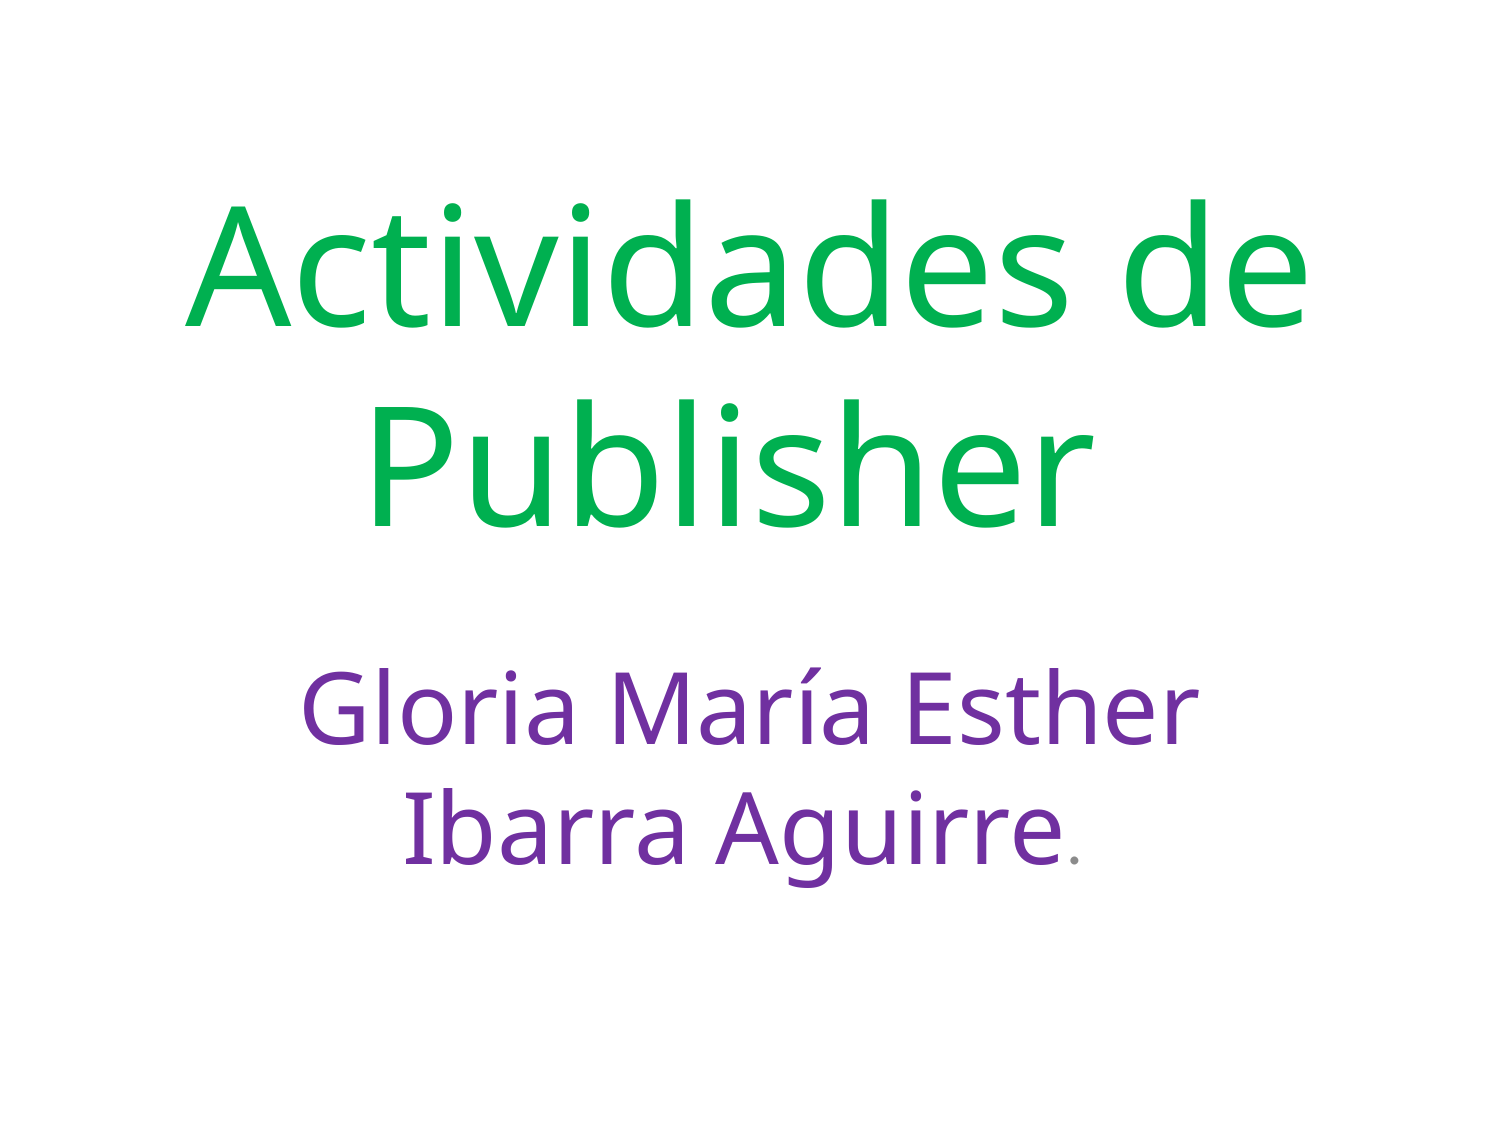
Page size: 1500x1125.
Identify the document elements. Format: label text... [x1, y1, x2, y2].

subtitle Gloria María Esther Ibarra Aguirre. [225, 637, 1275, 925]
title Actividades de Publisher [112, 128, 1388, 591]
